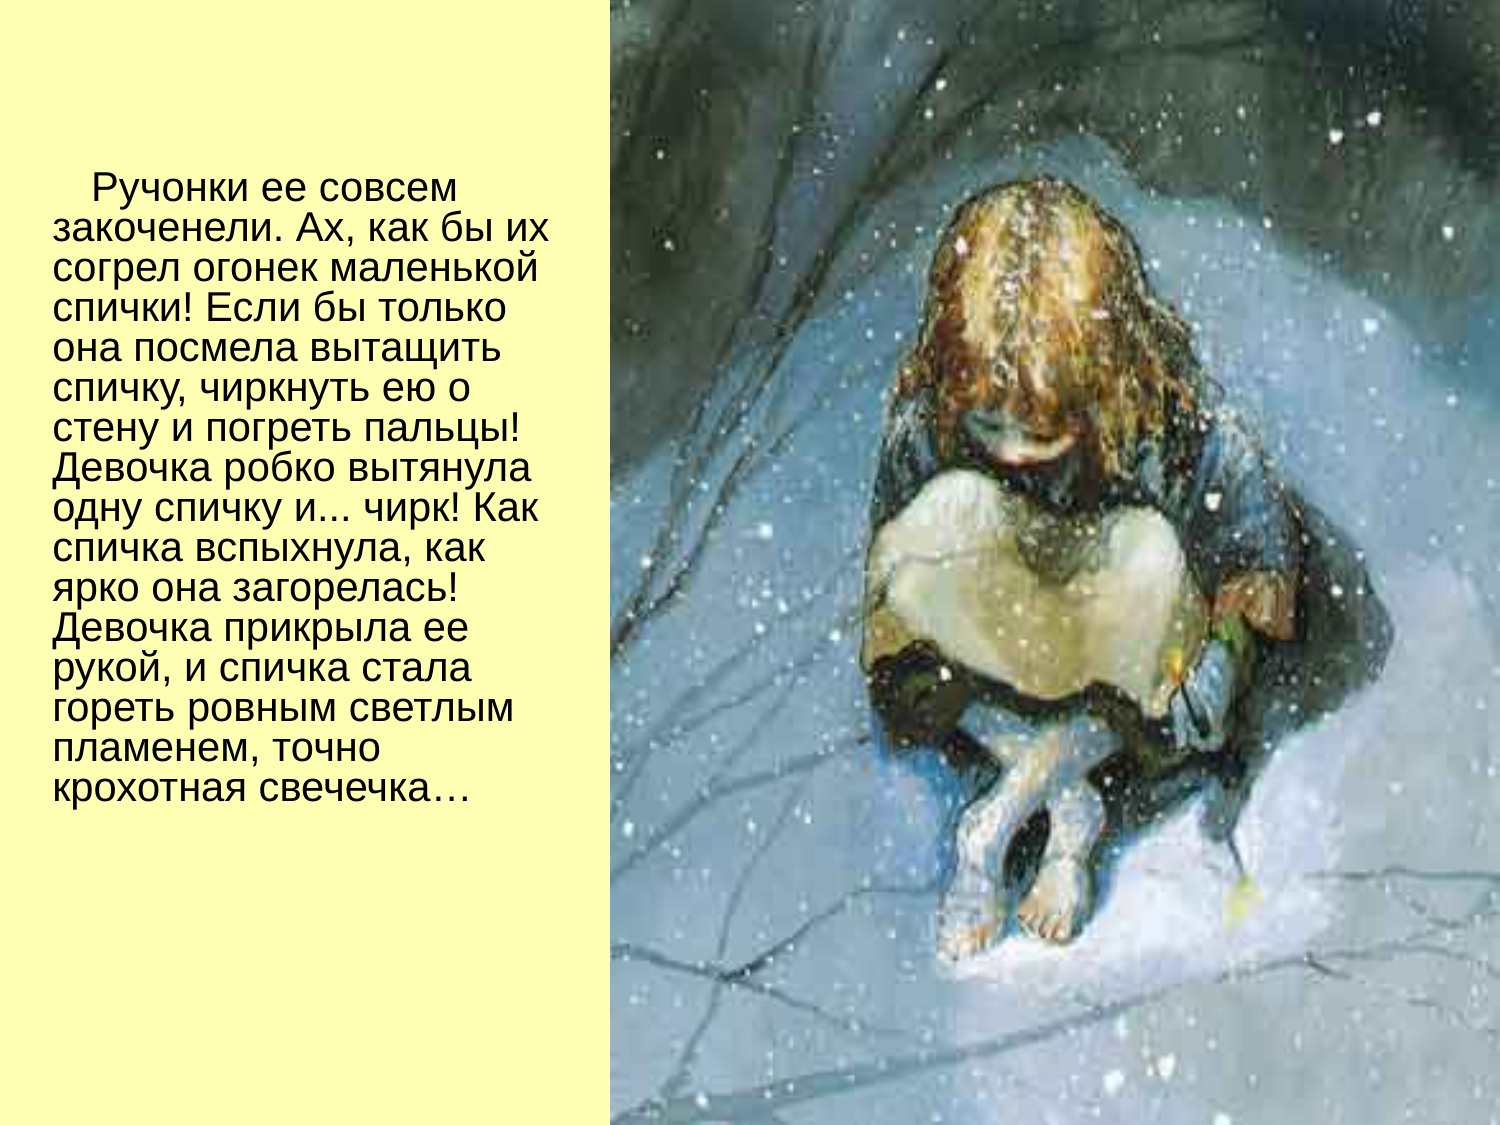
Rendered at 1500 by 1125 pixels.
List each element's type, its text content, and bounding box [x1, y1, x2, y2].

picture [610, 0, 1500, 1125]
text_box Ручонки ее совсем закоченели. Ах, как бы их согрел огонек маленькой спички! Если бы только она посмела вытащить спичку, чиркнуть ею о стену и погреть пальцы! Девочка робко вытянула одну спичку и... чирк! Как спичка вспыхнула, как ярко она загорелась! Девочка прикрыла ее рукой, и спичка стала гореть ровным светлым пламенем, точно крохотная свечечка… [37, 162, 578, 817]
